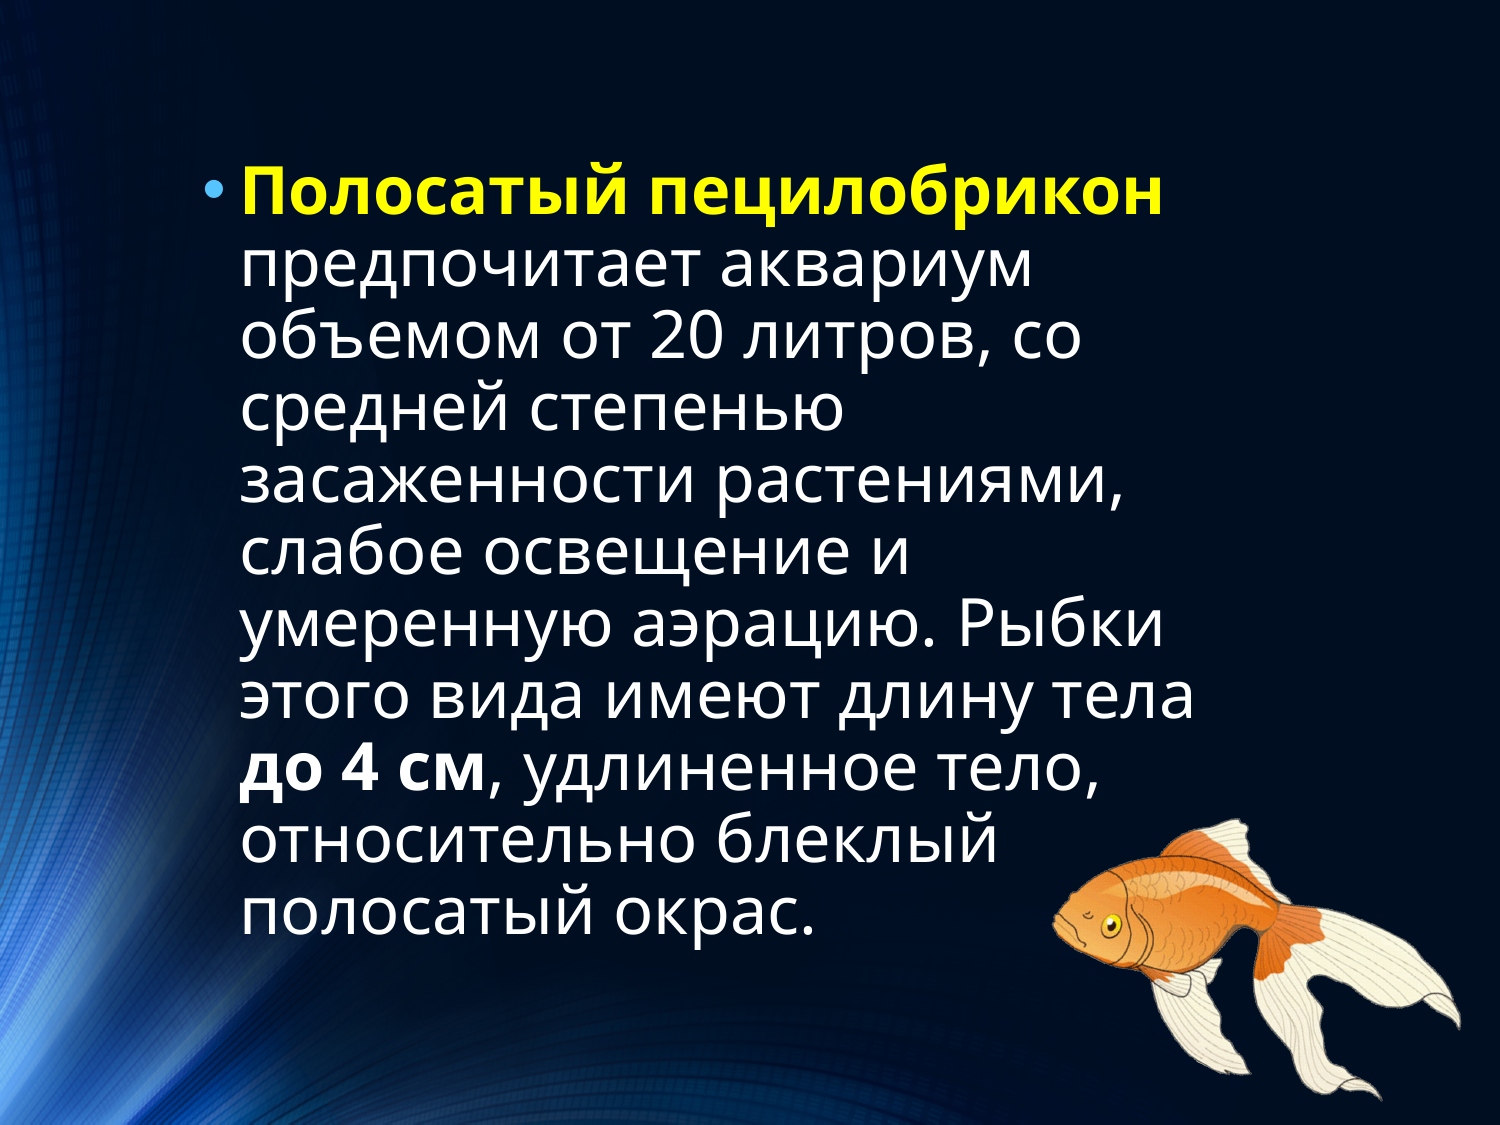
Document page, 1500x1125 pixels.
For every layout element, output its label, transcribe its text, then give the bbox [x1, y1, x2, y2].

picture [0, 0, 1500, 1125]
list Полосатый пецилобрикон предпочитает аквариум объемом от 20 литров, со средней степенью засаженности растениями, слабое освещение и умеренную аэрацию. Рыбки этого вида имеют длину тела до 4 см, удлиненное тело, относительно блеклый полосатый окрас. [187, 149, 1312, 988]
